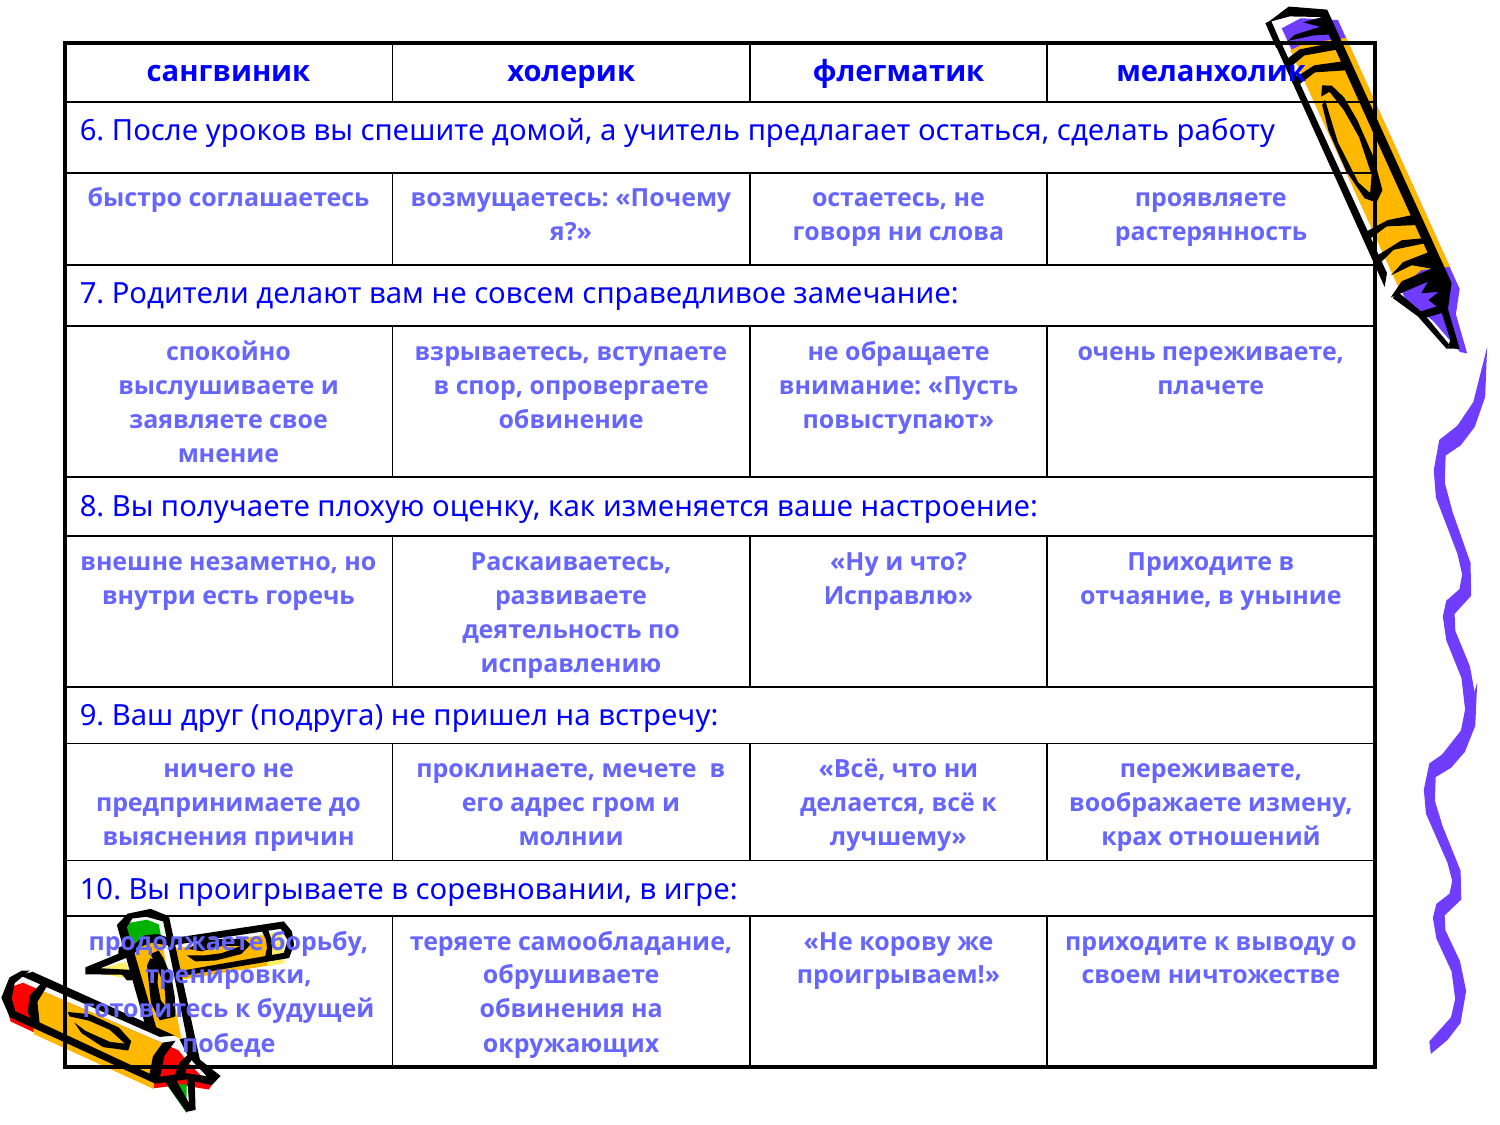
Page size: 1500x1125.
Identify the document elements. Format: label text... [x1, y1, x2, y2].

table_cell возмущаетесь: «Почему я?» [393, 174, 749, 264]
table_cell 10. Вы проигрываете в соревновании, в игре: [67, 861, 1373, 915]
table_cell приходите к выводу о своем ничтожестве [1048, 917, 1373, 1065]
table_cell Приходите в отчаяние, в уныние [1048, 537, 1373, 686]
table_cell внешне незаметно, но внутри есть горечь [67, 537, 392, 686]
table_cell переживаете, воображаете измену, крах отношений [1048, 744, 1373, 860]
table_cell спокойно выслушиваете и заявляете свое мнение [67, 327, 392, 476]
table_cell «Ну и что? Исправлю» [751, 537, 1046, 686]
table_cell ничего не предпринимаете до выяснения причин [67, 744, 392, 860]
table_cell 8. Вы получаете плохую оценку, как изменяется ваше настроение: [67, 478, 1373, 535]
table_cell продолжаете борьбу, тренировки, готовитесь к будущей победе [67, 917, 392, 1065]
table_cell быстро соглашаетесь [67, 174, 392, 264]
table_header холерик [393, 45, 749, 101]
table_cell «Всё, что ни делается, всё к лучшему» [751, 744, 1046, 860]
table_cell взрываетесь, вступаете в спор, опровергаете обвинение [393, 327, 749, 476]
table_cell Раскаиваетесь, развиваете деятельность по исправлению [393, 537, 749, 686]
table_cell 7. Родители делают вам не совсем справедливое замечание: [67, 266, 1373, 325]
table_cell 9. Ваш друг (подруга) не пришел на встречу: [67, 688, 1373, 743]
table_cell не обращаете внимание: «Пусть повыступают» [751, 327, 1046, 476]
table_header меланхолик [1048, 45, 1373, 101]
table_cell «Не корову же проигрываем!» [751, 917, 1046, 1065]
table_cell остаетесь, не говоря ни слова [751, 174, 1046, 264]
table_cell очень переживаете, плачете [1048, 327, 1373, 476]
table_cell проявляете растерянность [1048, 174, 1373, 264]
table_header сангвиник [67, 45, 392, 101]
table_cell 6. После уроков вы спешите домой, а учитель предлагает остаться, сделать работу [67, 103, 1373, 172]
table_cell теряете самообладание, обрушиваете обвинения на окружающих [393, 917, 749, 1065]
table_cell проклинаете, мечете в его адрес гром и молнии [393, 744, 749, 860]
table_header флегматик [751, 45, 1046, 101]
